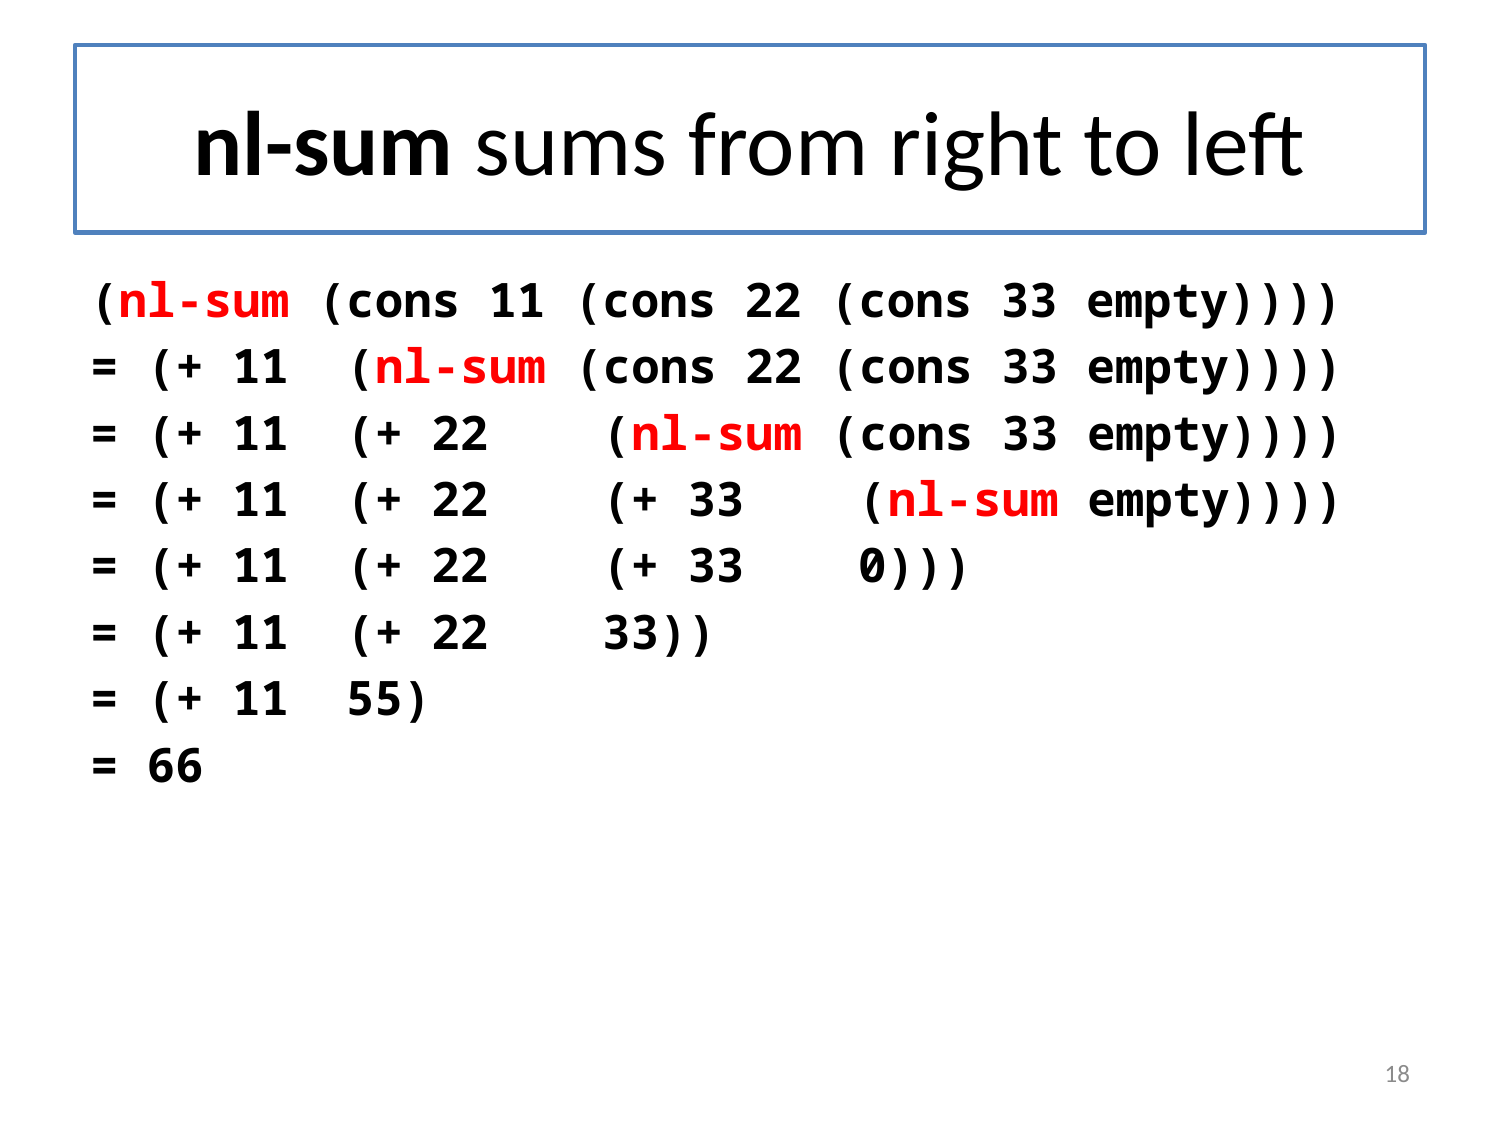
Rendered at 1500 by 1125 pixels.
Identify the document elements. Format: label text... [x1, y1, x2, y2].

list (nl-sum (cons 11 (cons 22 (cons 33 empty)))) = (+ 11 (nl-sum (cons 22 (cons 33 empty)))) = (+ 11 (+ 22 (nl-sum (cons 33 empty)))) = (+ 11 (+ 22 (+ 33 (nl-sum empty)))) = (+ 11 (+ 22 (+ 33 0))) = (+ 11 (+ 22 33)) = (+ 11 55) = 66 [75, 262, 1425, 1005]
title nl-sum sums from right to left [73, 43, 1427, 235]
slide_number 18 [1074, 1042, 1425, 1103]
